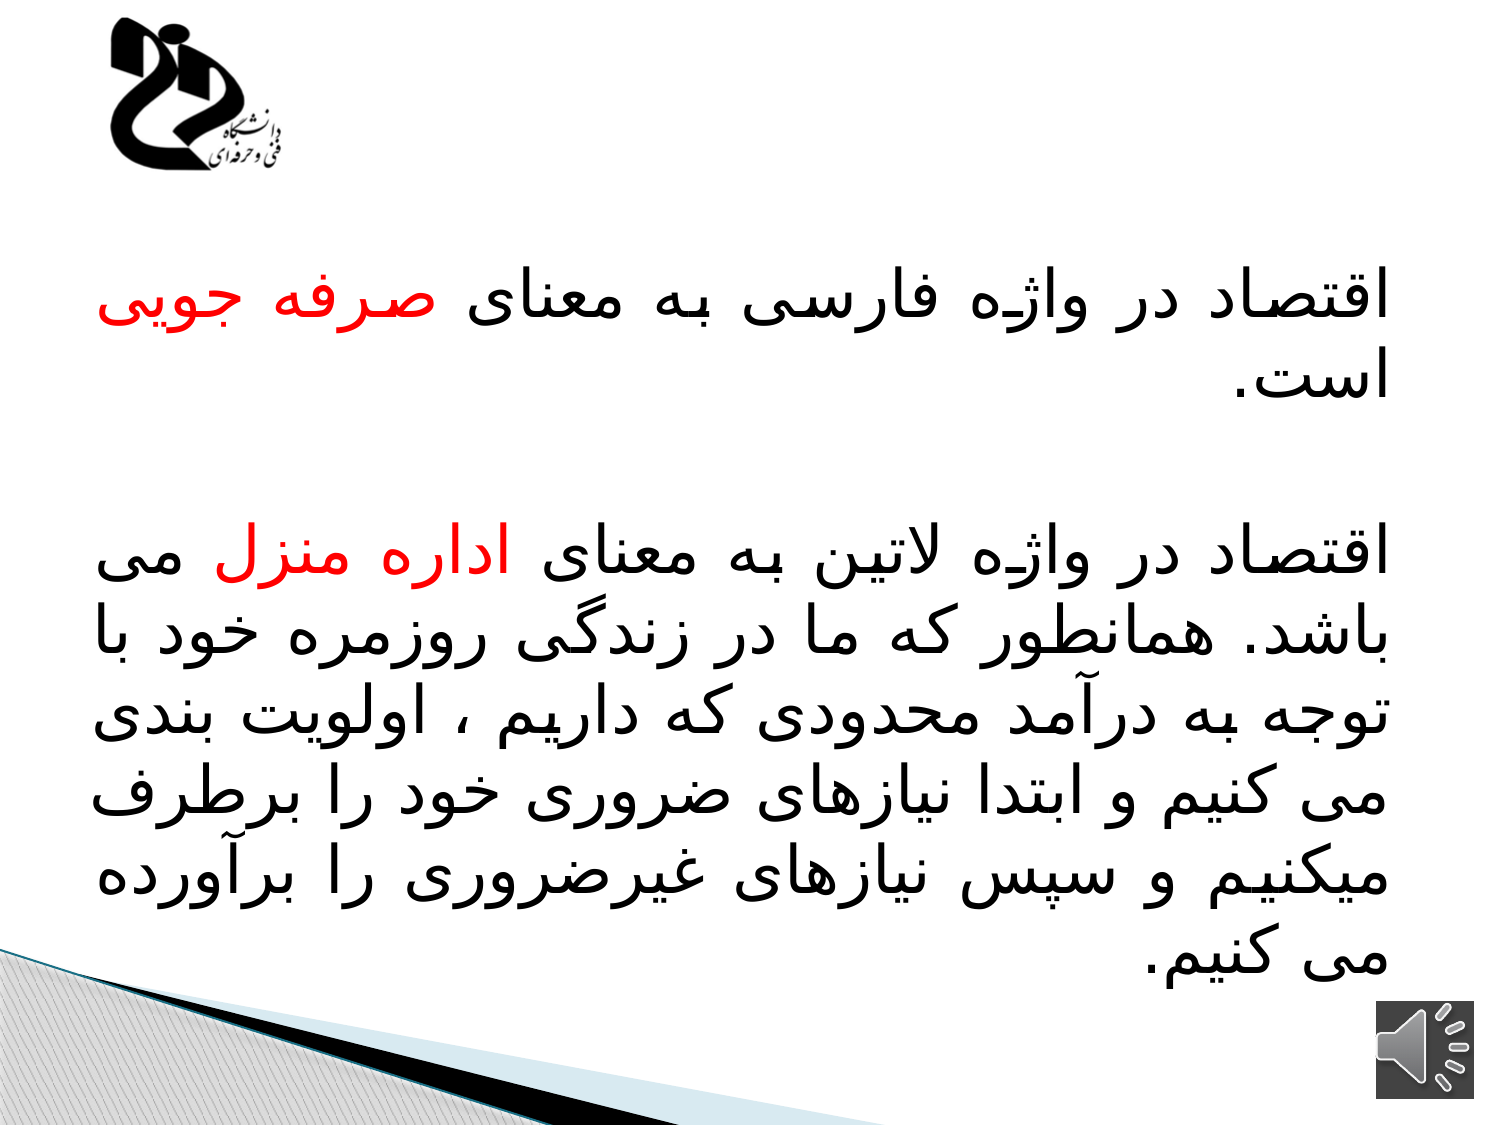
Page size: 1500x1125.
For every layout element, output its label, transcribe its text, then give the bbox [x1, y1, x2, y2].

picture [1374, 999, 1476, 1101]
list اقتصاد در واژه فارسی به معنای صرفه جویی است. اقتصاد در واژه لاتین به معنای اداره منزل می باشد. همانطور که ما در زندگی روزمره خود با توجه به درآمد محدودی که داریم ، اولویت بندی می کنیم و ابتدا نیازهای ضروری خود را برطرف میکنیم و سپس نیازهای غیرضروری را برآورده می کنیم. [75, 243, 1425, 986]
picture [37, 12, 325, 218]
